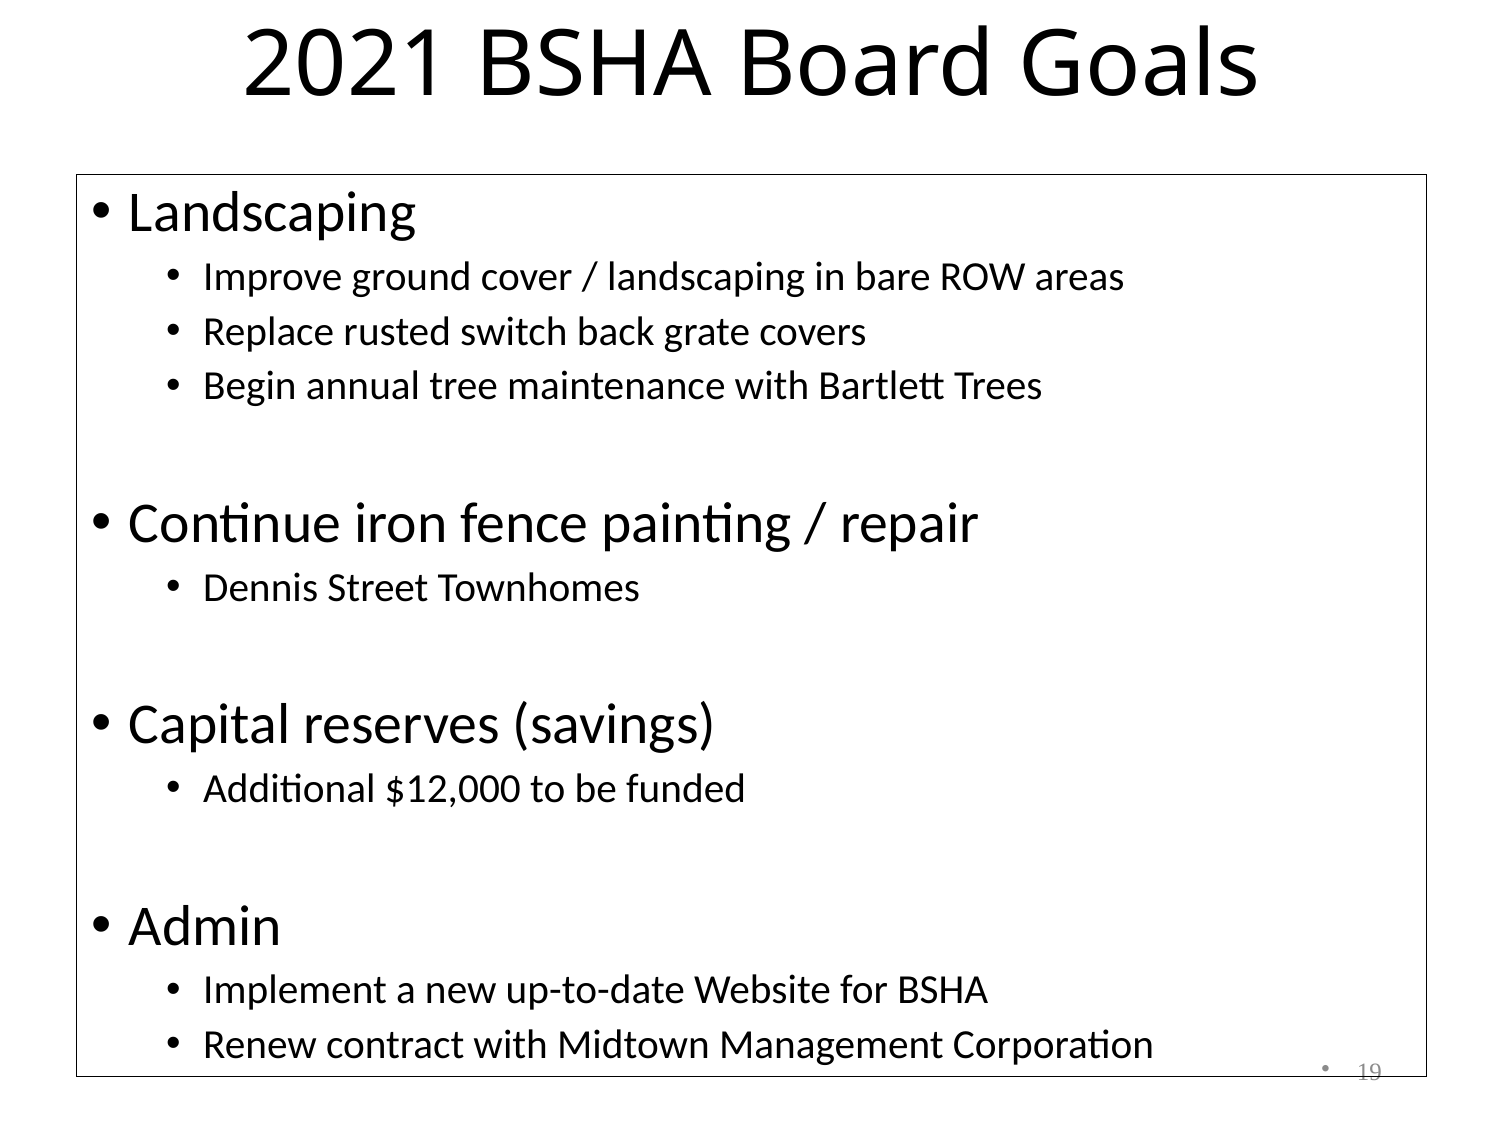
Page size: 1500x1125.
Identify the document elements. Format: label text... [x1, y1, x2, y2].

list Landscaping Improve ground cover / landscaping in bare ROW areas Replace rusted switch back grate covers Begin annual tree maintenance with Bartlett Trees Continue iron fence painting / repair Dennis Street Townhomes Capital reserves (savings) Additional $12,000 to be funded Admin Implement a new up-to-date Website for BSHA Renew contract with Midtown Management Corporation [76, 174, 1427, 1077]
text_box 2021 BSHA Board Goals [24, 5, 1480, 126]
slide_number 19 [1059, 1042, 1397, 1103]
